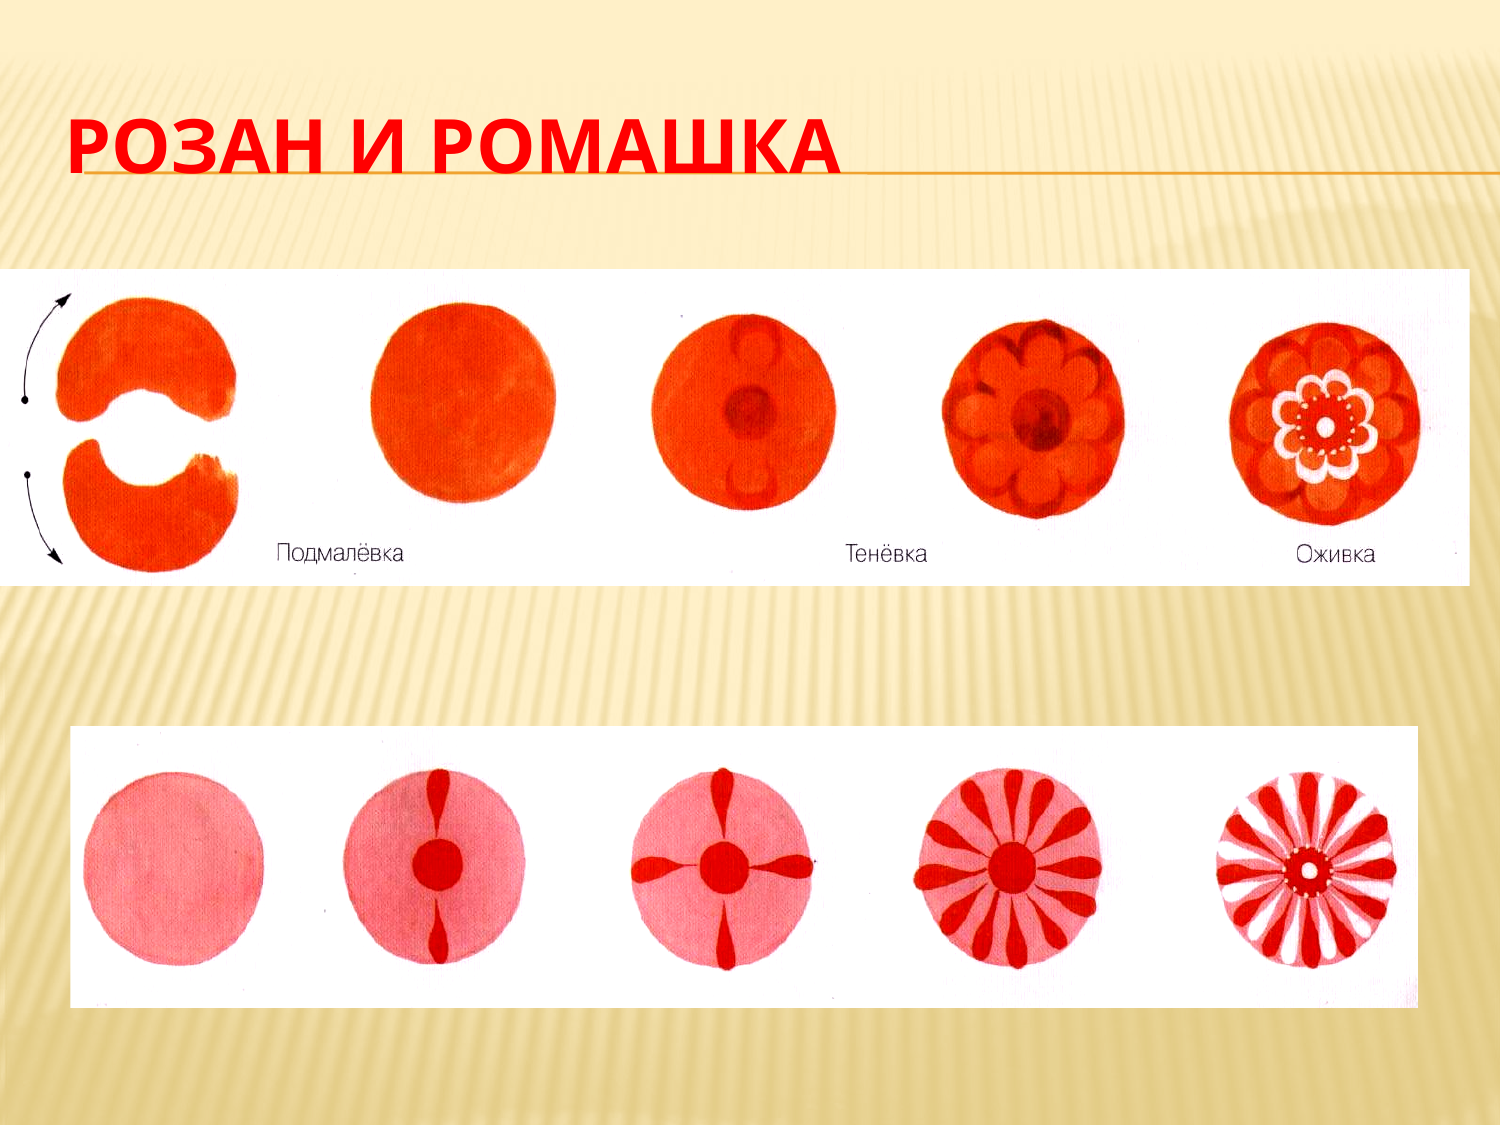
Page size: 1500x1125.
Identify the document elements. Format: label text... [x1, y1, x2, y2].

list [69, 726, 1419, 1009]
title Розан и ромашка [50, 75, 1475, 213]
picture [0, 269, 1470, 587]
